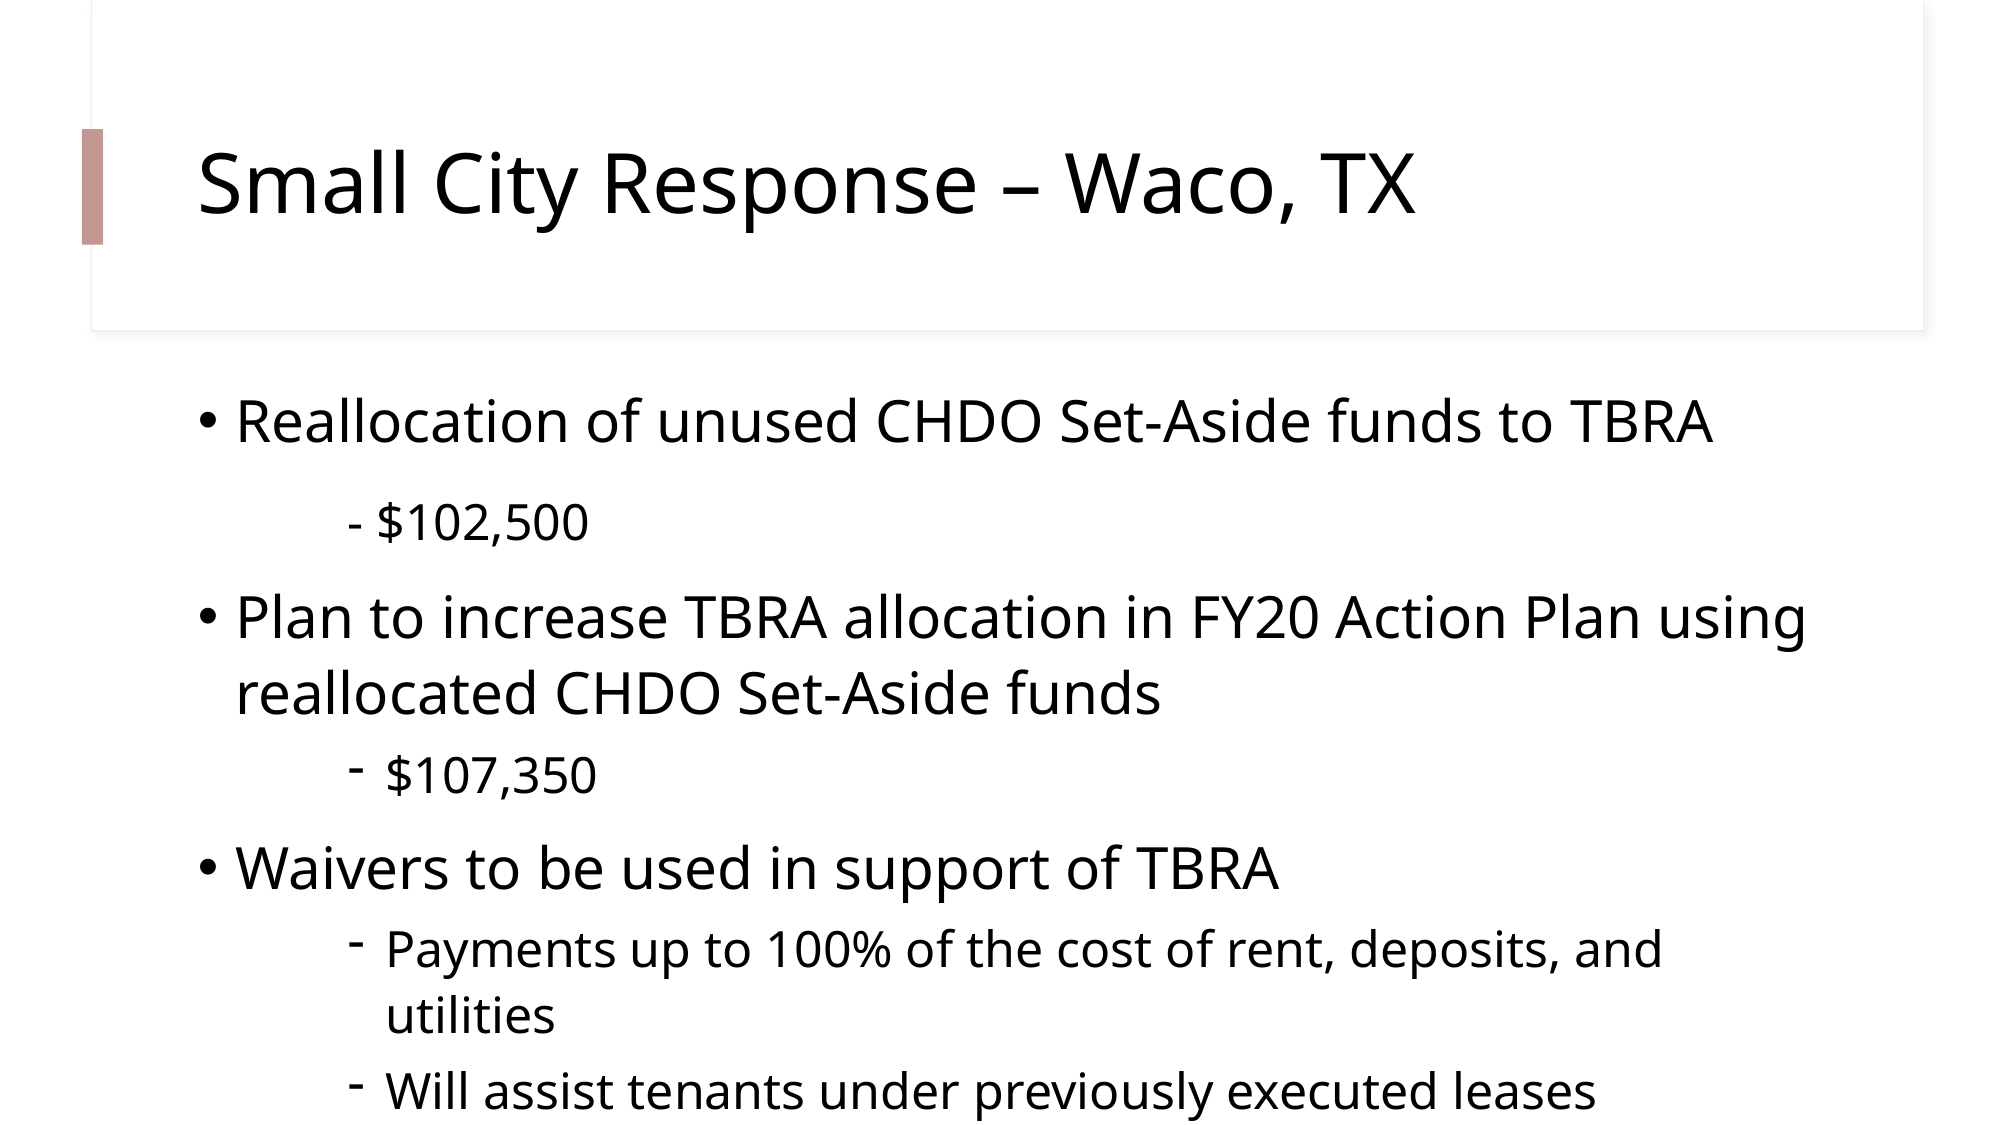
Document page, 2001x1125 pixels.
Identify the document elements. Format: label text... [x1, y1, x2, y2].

list Reallocation of unused CHDO Set-Aside funds to TBRA - $102,500 Plan to increase TBRA allocation in FY20 Action Plan using reallocated CHDO Set-Aside funds $107,350 Waivers to be used in support of TBRA Payments up to 100% of the cost of rent, deposits, and utilities Will assist tenants under previously executed leases [183, 369, 1851, 1063]
title Small City Response – Waco, TX [183, 90, 1851, 284]
